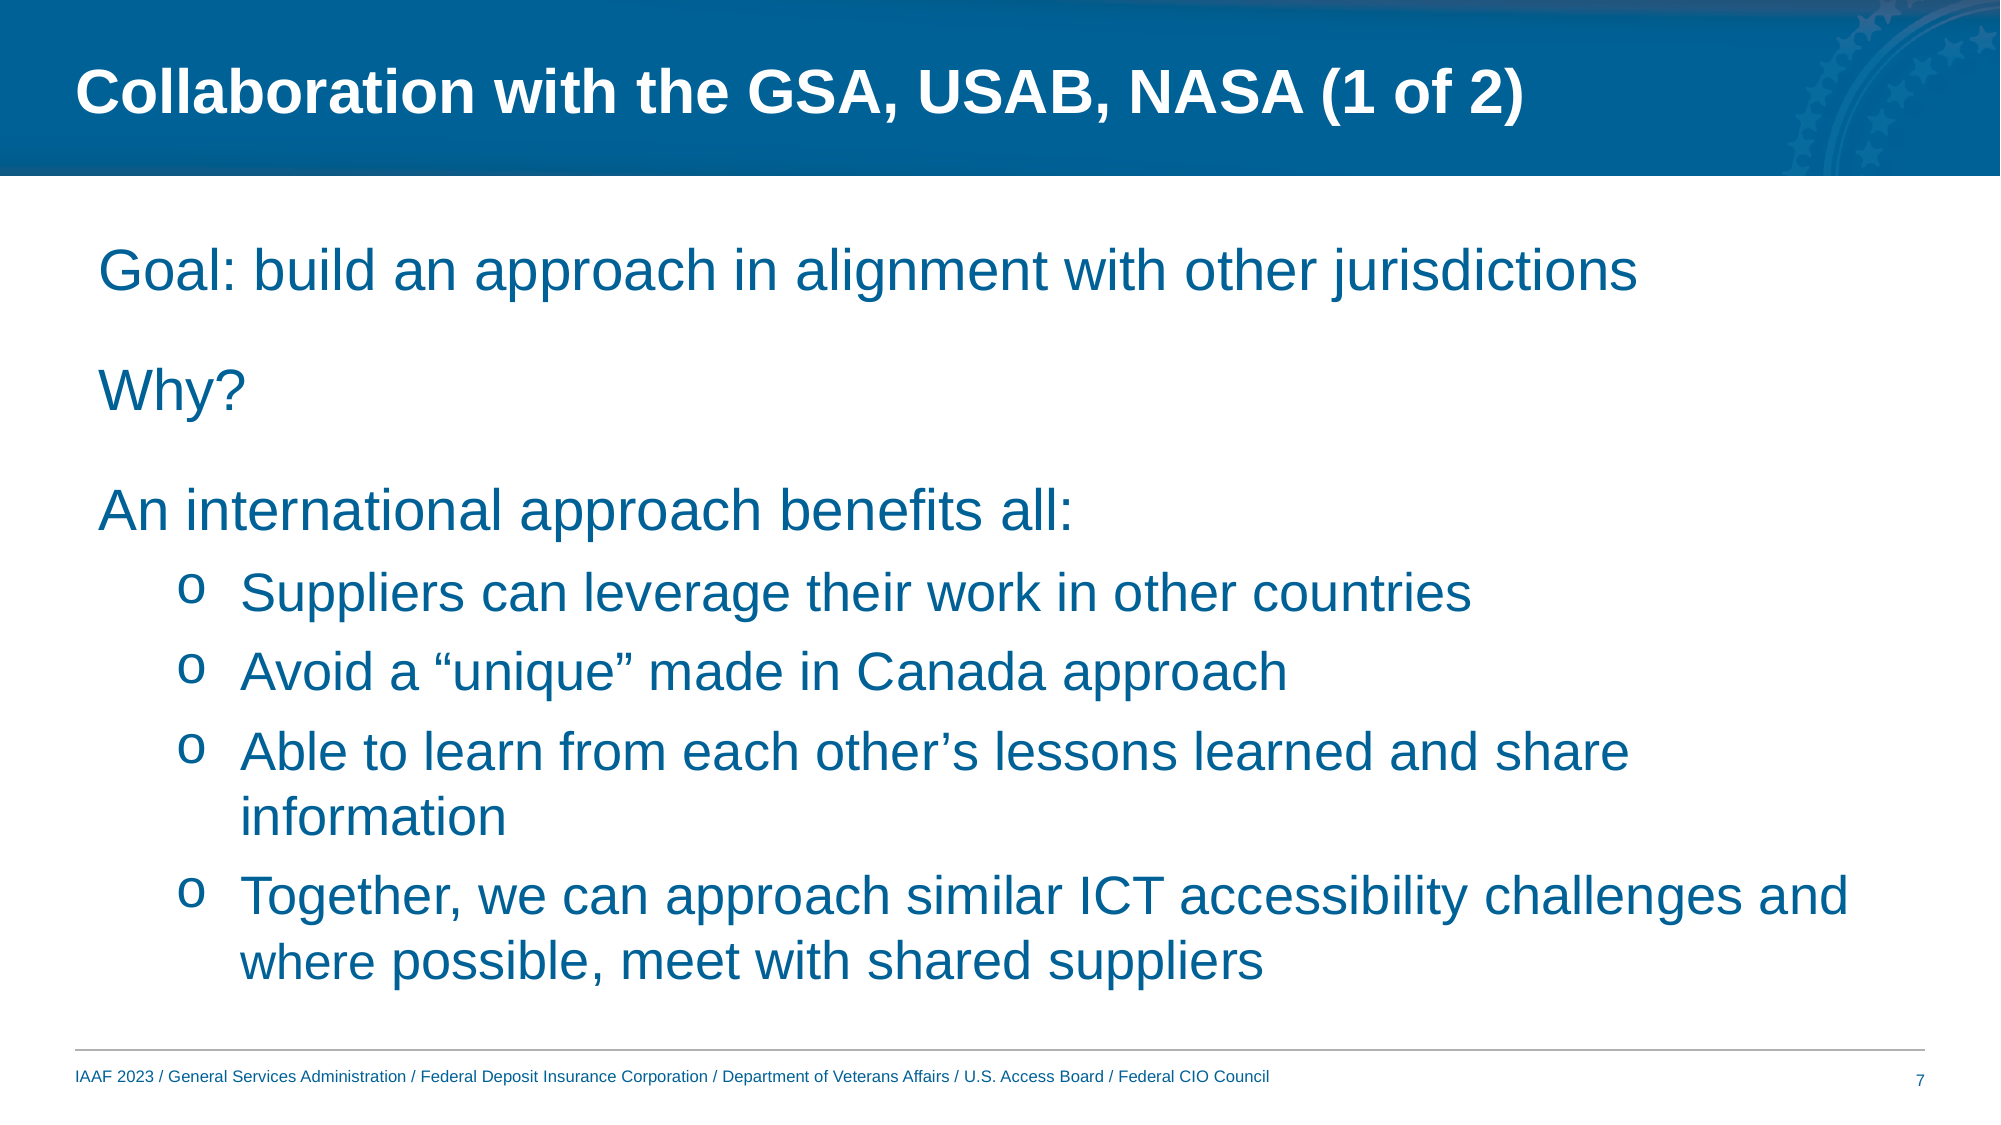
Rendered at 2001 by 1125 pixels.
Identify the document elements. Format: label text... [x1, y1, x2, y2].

title Collaboration with the GSA, USAB, NASA (1 of 2) [75, 52, 1800, 128]
slide_number 7 [1880, 1065, 1925, 1095]
picture [0, 168, 666, 176]
list Goal: build an approach in alignment with other jurisdictions Why? An international approach benefits all: Suppliers can leverage their work in other countries Avoid a “unique” made in Canada approach Able to learn from each other’s lessons learned and share information Together, we can approach similar ICT accessibility challenges and where possible, meet with shared suppliers [75, 224, 1925, 1035]
picture [0, 0, 2000, 176]
